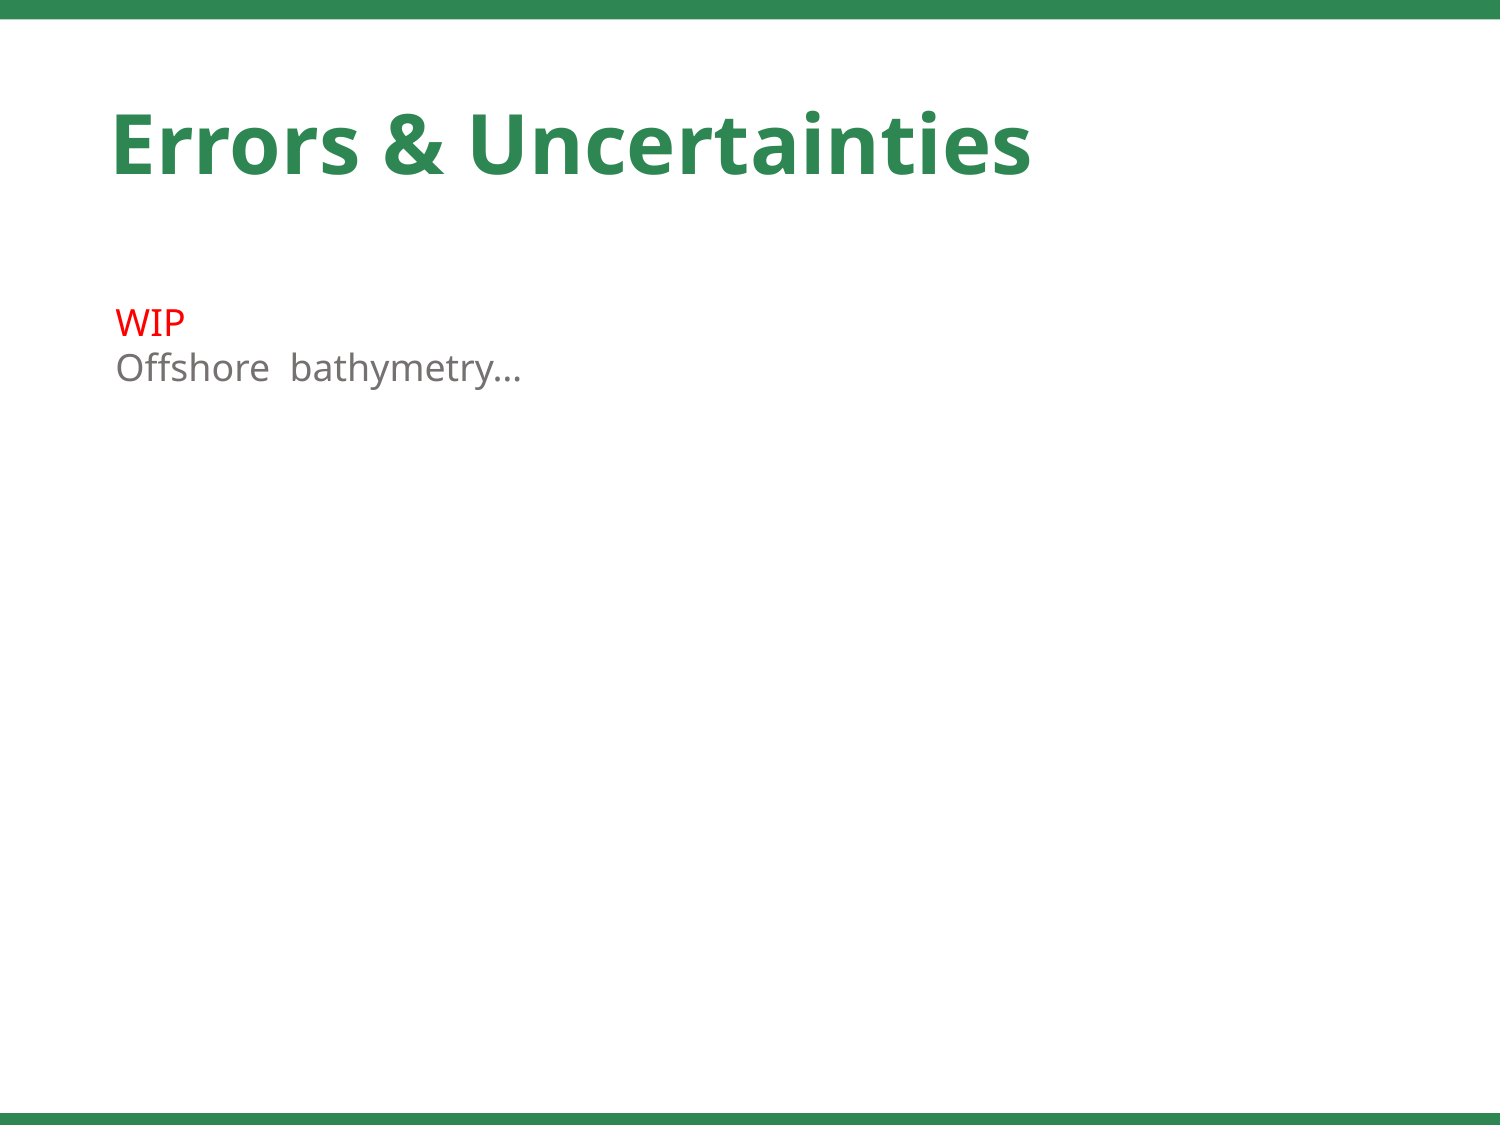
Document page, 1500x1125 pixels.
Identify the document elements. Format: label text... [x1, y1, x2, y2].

list Errors & Uncertainties [94, 95, 1404, 211]
text_box WIP Offshore bathymetry… [100, 291, 750, 397]
